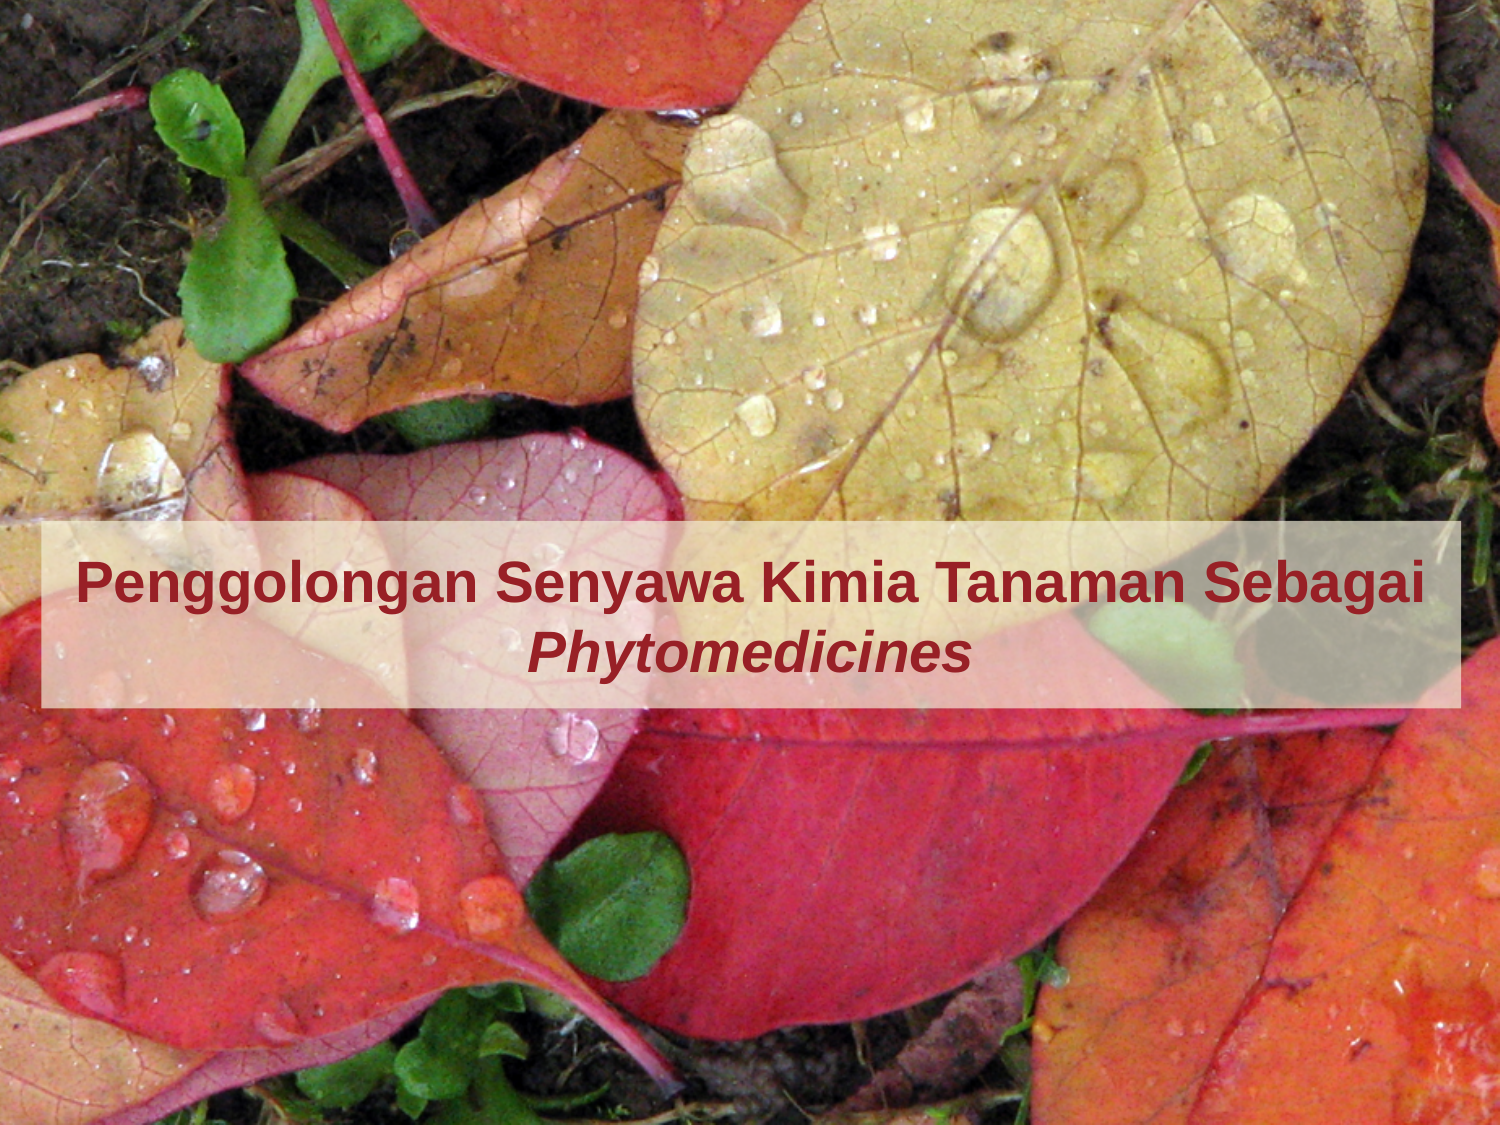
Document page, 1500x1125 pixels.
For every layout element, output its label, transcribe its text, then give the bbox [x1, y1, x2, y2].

text_box [113, 859, 1390, 1059]
picture [0, 0, 1500, 1125]
title Penggolongan Senyawa Kimia Tanaman Sebagai Phytomedicines [41, 520, 1462, 709]
